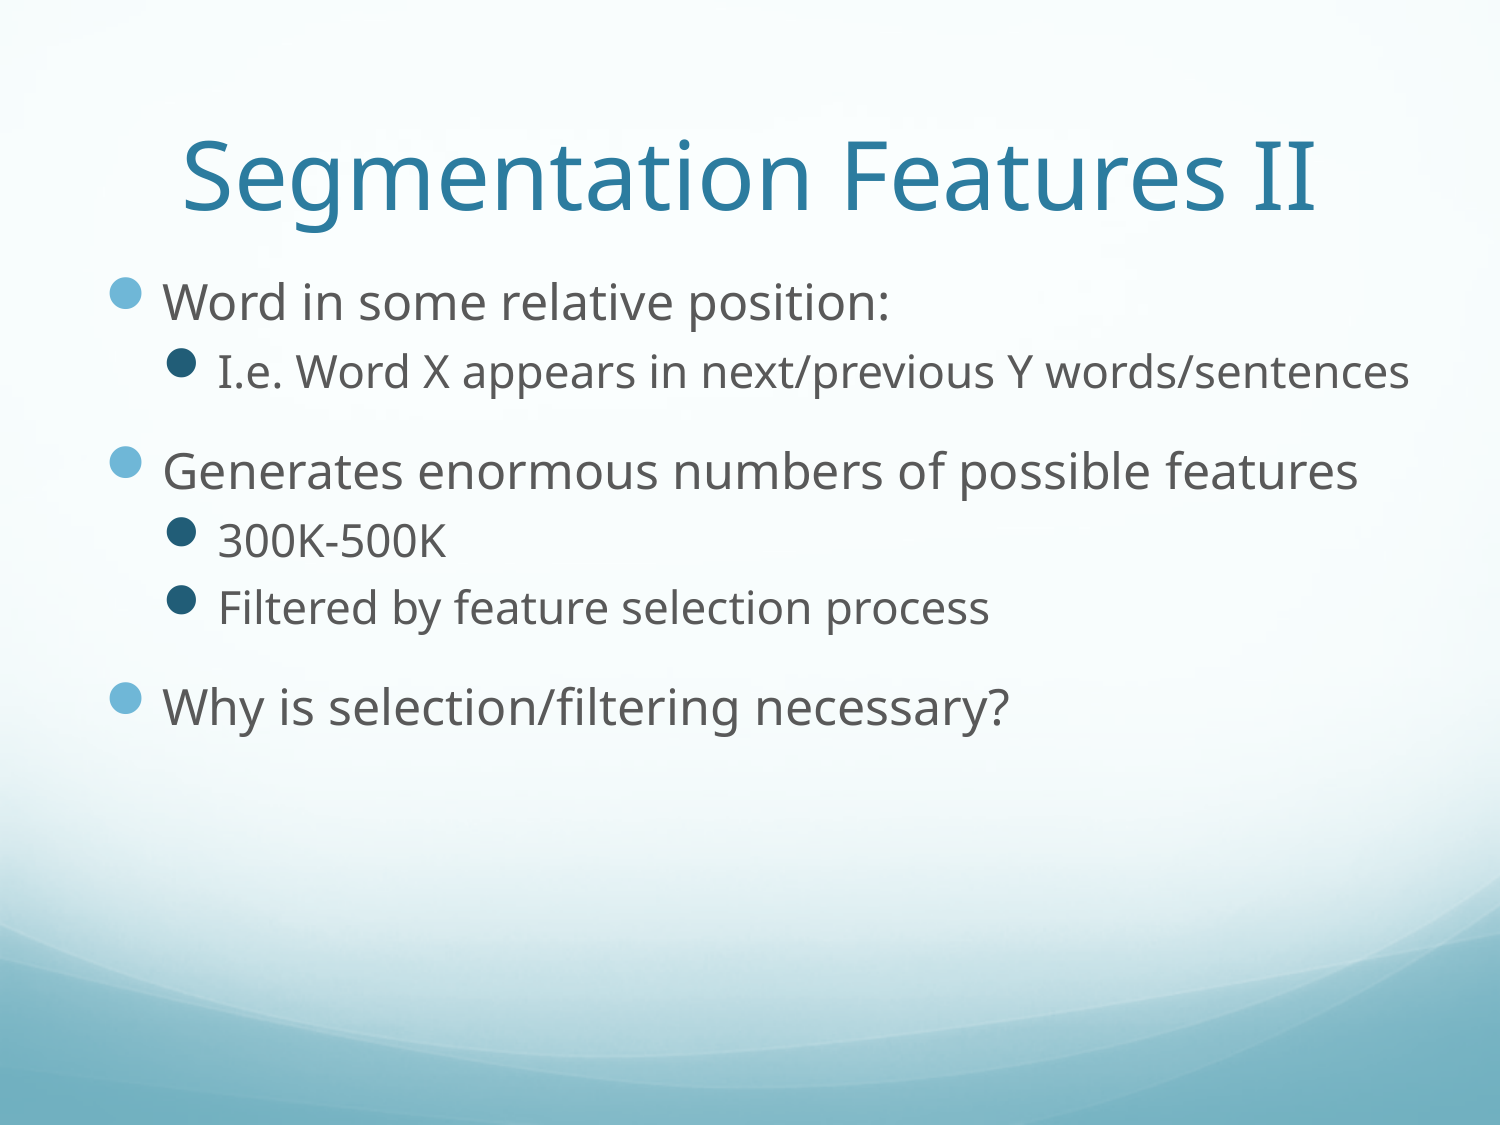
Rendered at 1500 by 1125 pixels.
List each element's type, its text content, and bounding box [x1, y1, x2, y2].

list Word in some relative position: I.e. Word X appears in next/previous Y words/sentences Generates enormous numbers of possible features 300K-500K Filtered by feature selection process Why is selection/filtering necessary? [90, 262, 1459, 975]
title Segmentation Features II [90, 17, 1410, 237]
